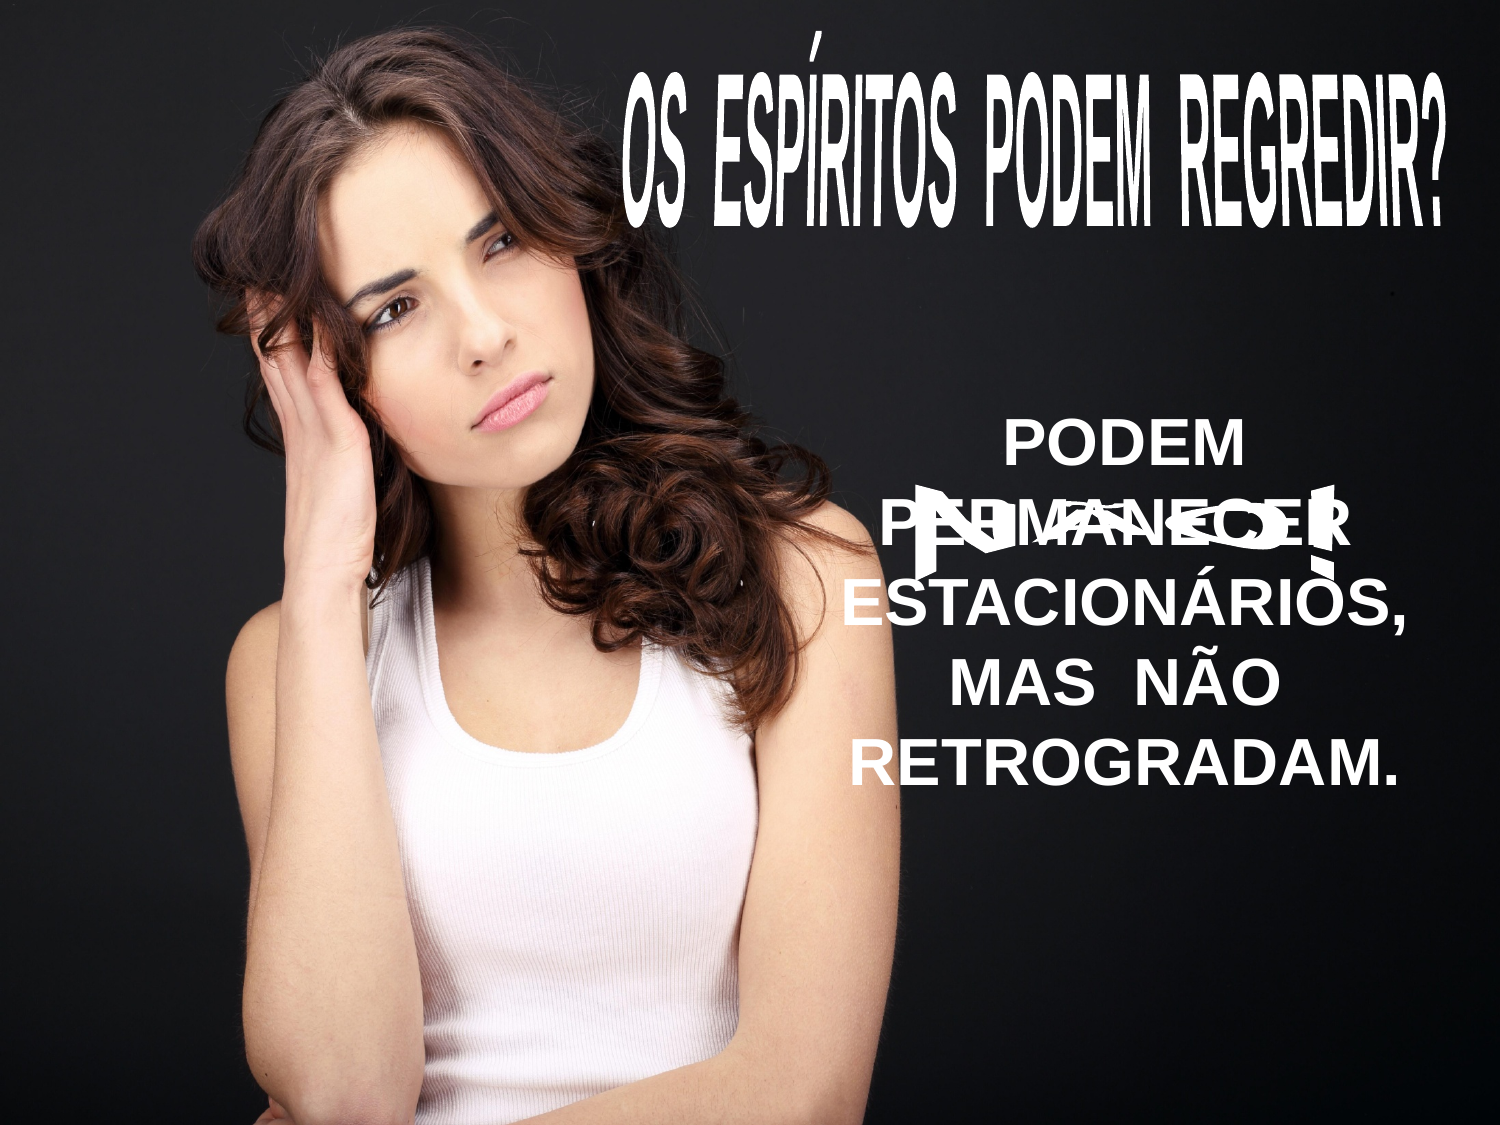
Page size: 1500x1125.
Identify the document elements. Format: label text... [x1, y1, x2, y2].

text_box PODEM PERMANECER ESTACIONÁRIOS, MAS NÃO RETROGRADAM. [749, 391, 1500, 806]
picture [0, 0, 1500, 1125]
